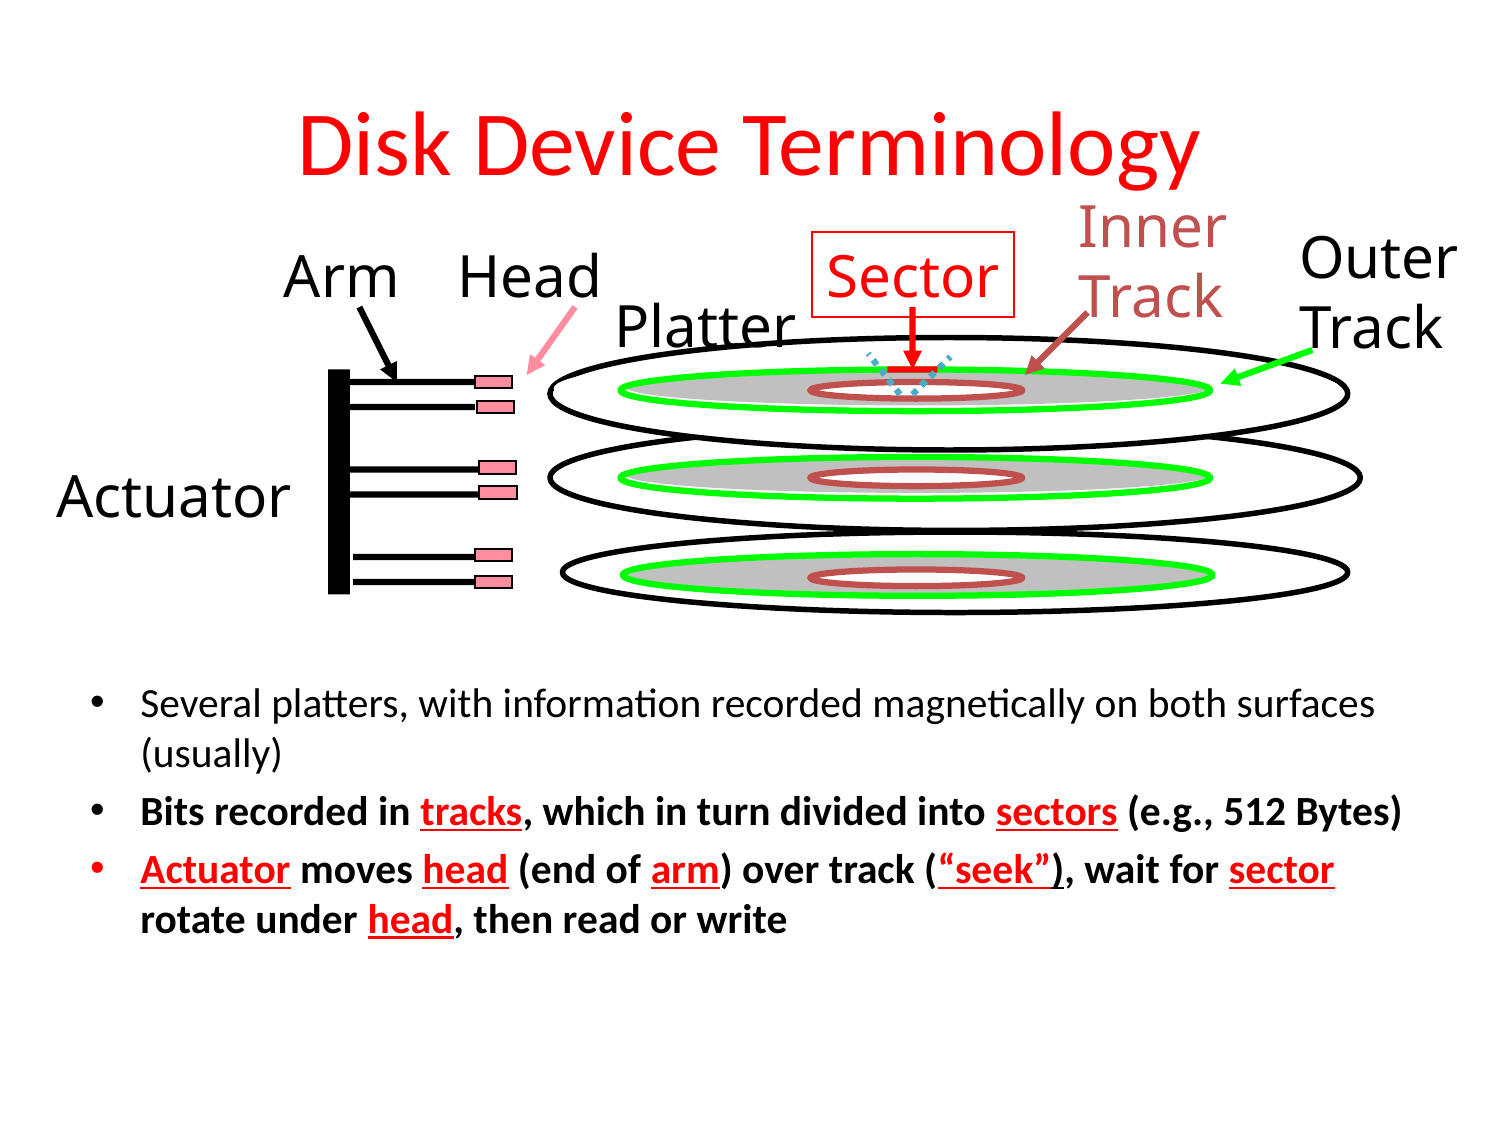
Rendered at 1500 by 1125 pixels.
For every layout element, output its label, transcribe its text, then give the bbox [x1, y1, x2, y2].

text_box [359, 306, 397, 382]
text_box [328, 369, 350, 474]
text_box Head [442, 232, 617, 317]
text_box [562, 539, 1349, 613]
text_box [622, 553, 1213, 597]
list Several platters, with information recorded magnetically on both surfaces (usually) Bits recorded in tracks, which in turn divided into sectors (e.g., 512 Bytes) Actuator moves head (end of arm) over track (“seek”), wait for sector rotate under head, then read or write [75, 262, 1425, 1005]
title Disk Device Terminology [75, 45, 1425, 233]
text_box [620, 456, 1211, 499]
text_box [549, 337, 1349, 451]
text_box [620, 369, 1211, 412]
text_box Inner Track [1064, 181, 1243, 335]
text_box Actuator [41, 451, 307, 537]
text_box Outer Track [1284, 212, 1474, 368]
text_box [476, 400, 515, 414]
text_box [474, 548, 513, 562]
text_box [478, 461, 517, 474]
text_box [812, 231, 1014, 395]
text_box [479, 486, 517, 499]
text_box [549, 424, 1361, 531]
text_box Arm [269, 232, 415, 317]
text_box [328, 474, 350, 595]
text_box [526, 350, 544, 376]
text_box [474, 375, 513, 389]
text_box Platter [599, 282, 807, 335]
text_box [474, 575, 513, 589]
